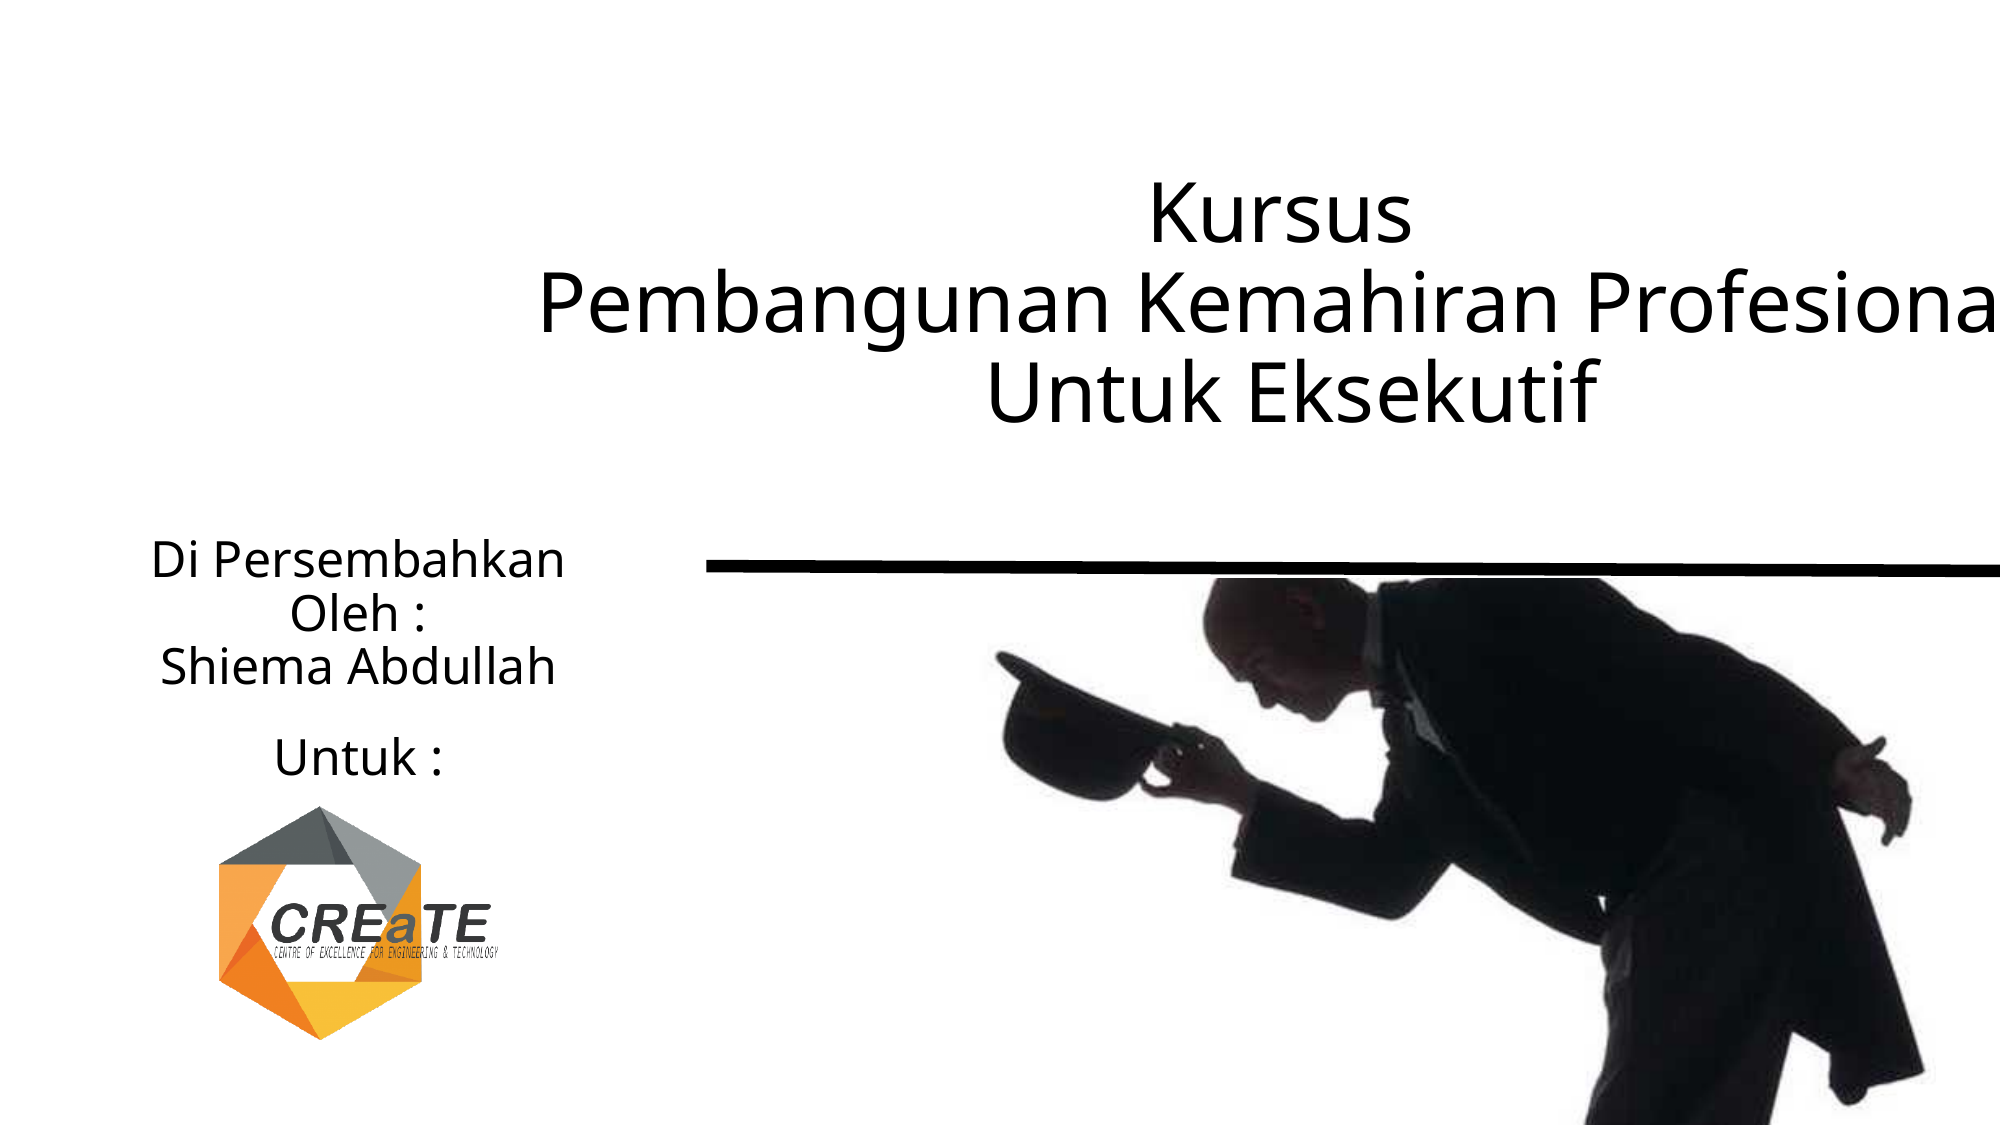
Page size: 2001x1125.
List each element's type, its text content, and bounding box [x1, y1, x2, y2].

text_box Untuk : [178, 724, 539, 868]
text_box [706, 566, 2000, 571]
picture [219, 806, 498, 1040]
text_box Di Persembahkan Oleh : Shiema Abdullah [66, 506, 651, 724]
title Kursus Pembangunan Kemahiran Profesional Untuk Eksekutif [515, 151, 2000, 460]
picture [962, 578, 1936, 1125]
